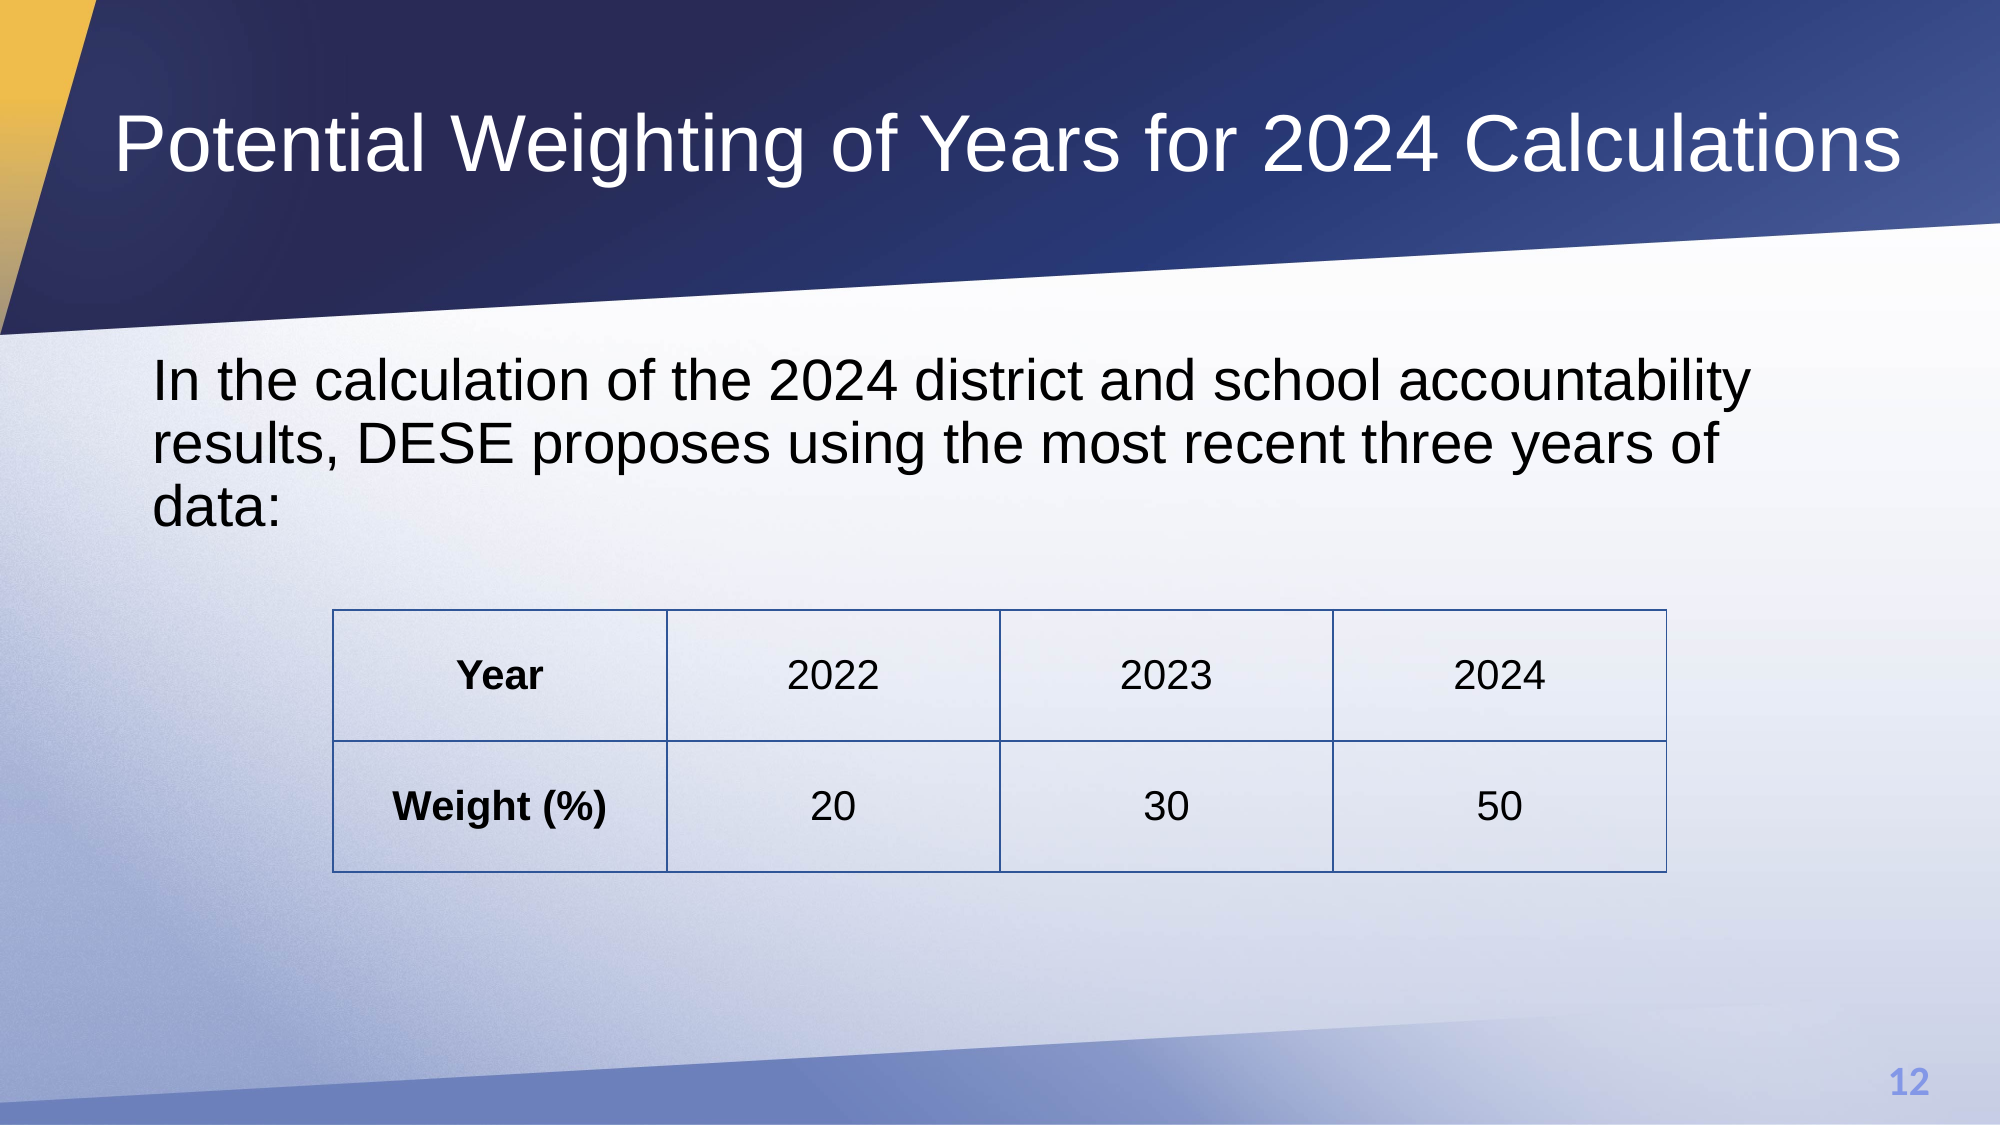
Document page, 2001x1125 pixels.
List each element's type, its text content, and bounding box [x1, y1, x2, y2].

table_header 2023 [1001, 611, 1332, 740]
table_cell 50 [1334, 742, 1666, 871]
table_cell 20 [668, 742, 999, 871]
table_header 2024 [1334, 611, 1666, 740]
title Potential Weighting of Years for 2024 Calculations [98, 59, 2000, 231]
picture [0, 0, 2000, 1125]
table_cell Weight (%) [334, 742, 666, 871]
list In the calculation of the 2024 district and school accountability results, DESE proposes using the most recent three years of data: [137, 342, 1863, 1008]
table_header Year [334, 611, 666, 740]
table_header 2022 [668, 611, 999, 740]
table_cell 30 [1001, 742, 1332, 871]
